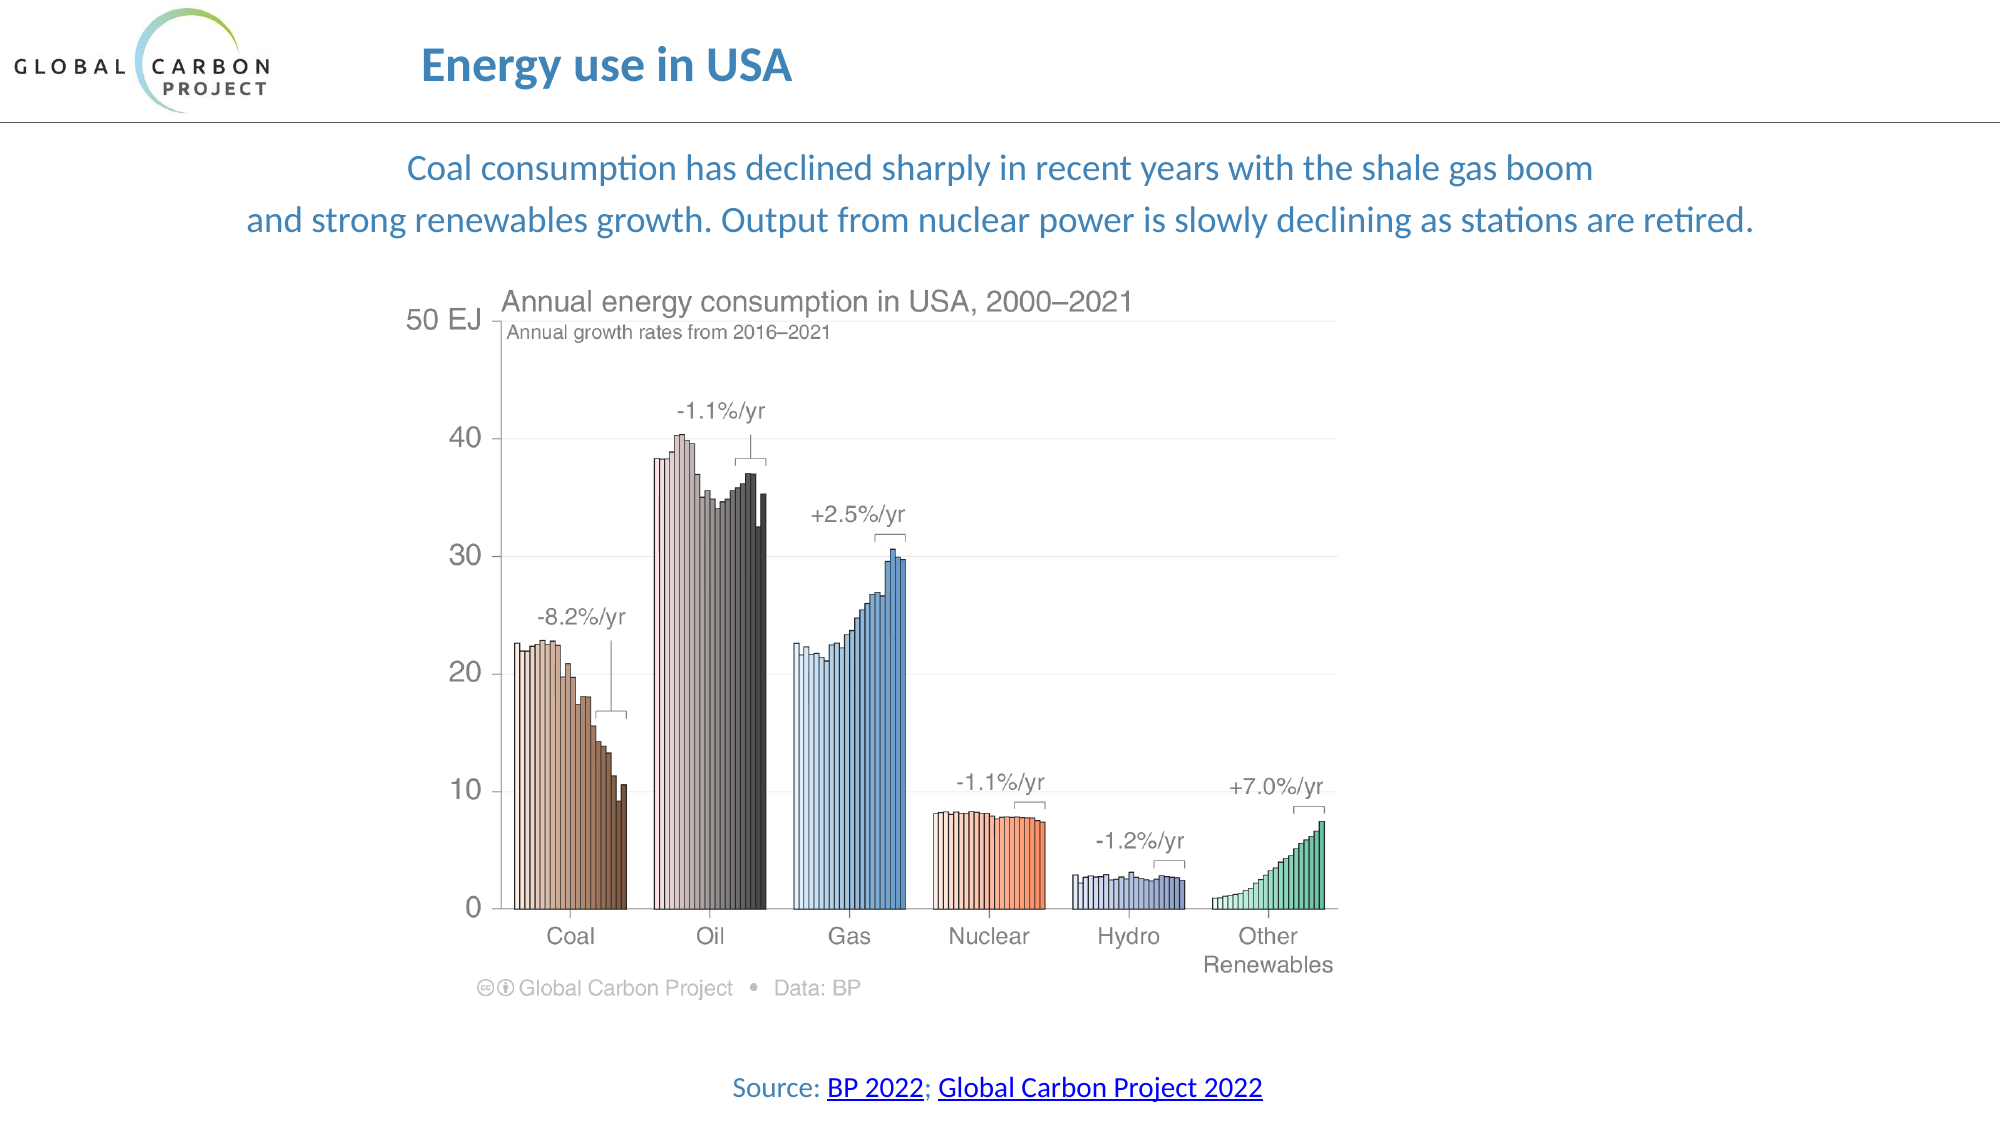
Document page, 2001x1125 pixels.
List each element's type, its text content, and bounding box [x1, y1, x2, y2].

picture [99, 262, 1901, 1006]
title Energy use in USA [405, 19, 2000, 103]
picture [0, 0, 286, 122]
list Source: BP 2022; Global Carbon Project 2022 [21, 933, 1981, 1111]
list Coal consumption has declined sharply in recent years with the shale gas boom and strong renewables growth. Output from nuclear power is slowly declining as stations are retired. [21, 135, 1981, 248]
